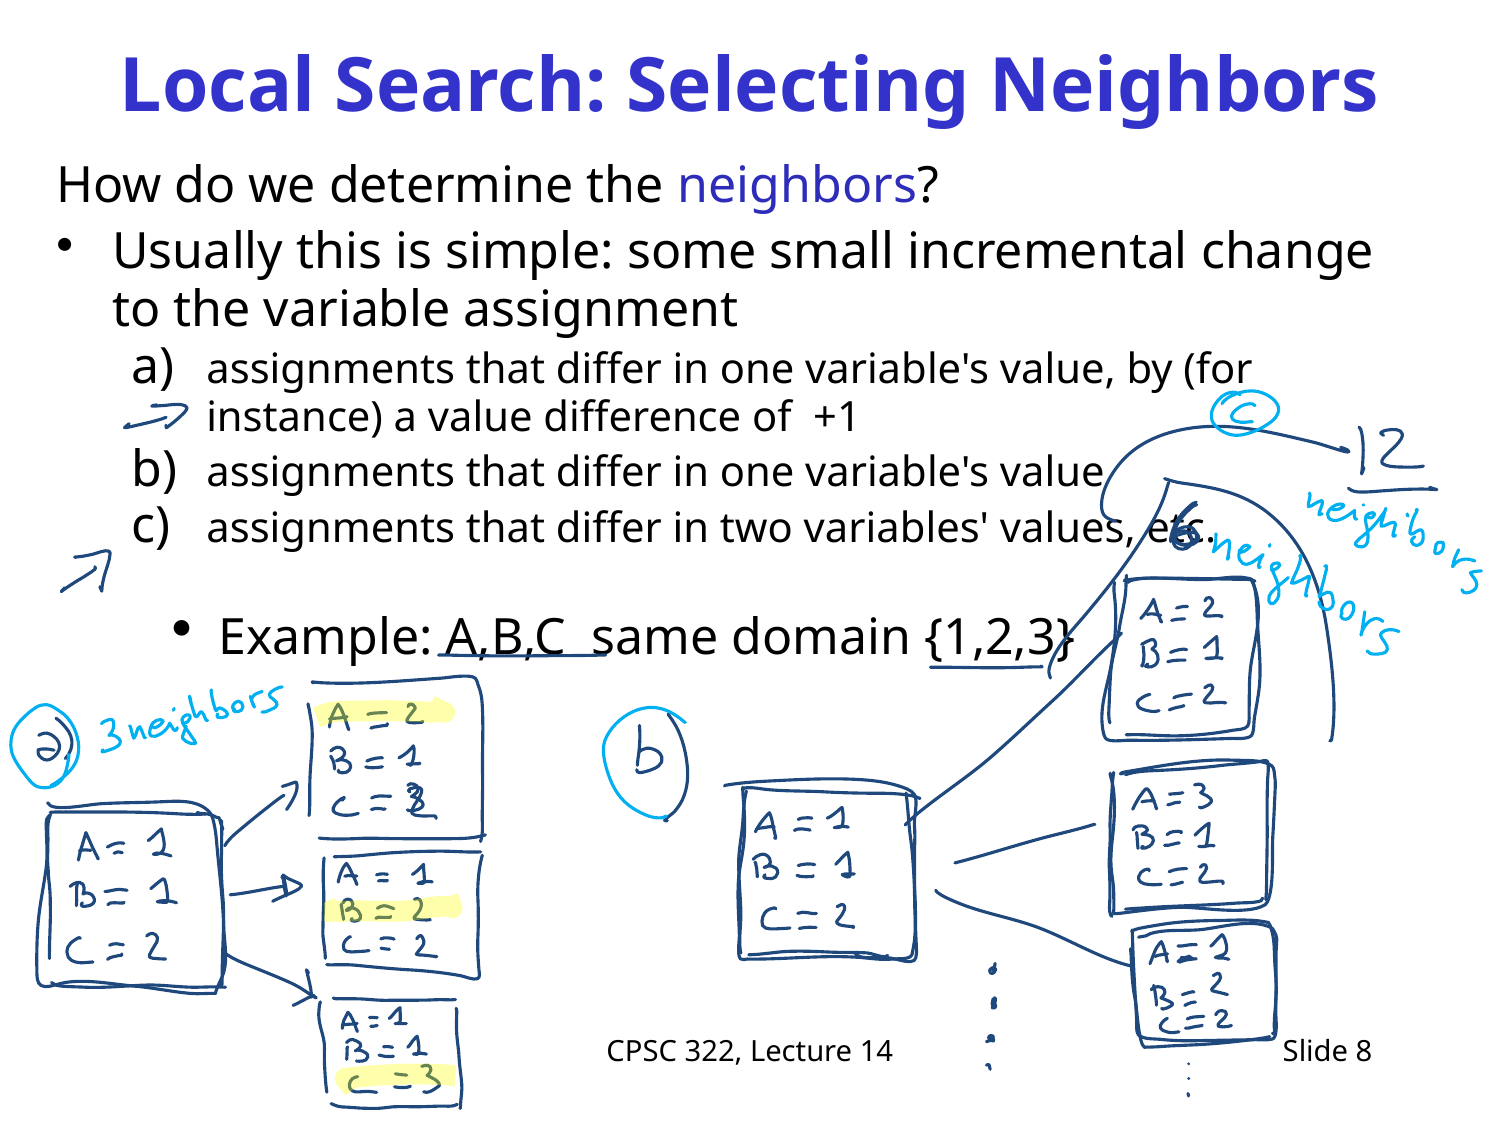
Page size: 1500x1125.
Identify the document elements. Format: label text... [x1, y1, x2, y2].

text_box Example: A,B,C same domain {1,2,3} [1051, 597, 1114, 680]
footer CPSC 322, Lecture 14 [512, 1024, 988, 1101]
title Local Search: Selecting Neighbors [49, 24, 1451, 138]
list How do we determine the neighbors? Usually this is simple: some small incremental change to the variable assignment assignments that differ in one variable's value, by (for instance) a value difference of +1 assignments that differ in one variable's value assignments that differ in two variables' values, etc. [40, 148, 1429, 524]
text_box Example: A,B,C same domain {1,2,3} [81, 597, 1097, 680]
text_box Example: A,B,C same domain {1,2,3} [1112, 597, 1196, 680]
slide_number Slide 8 [1074, 1024, 1388, 1101]
